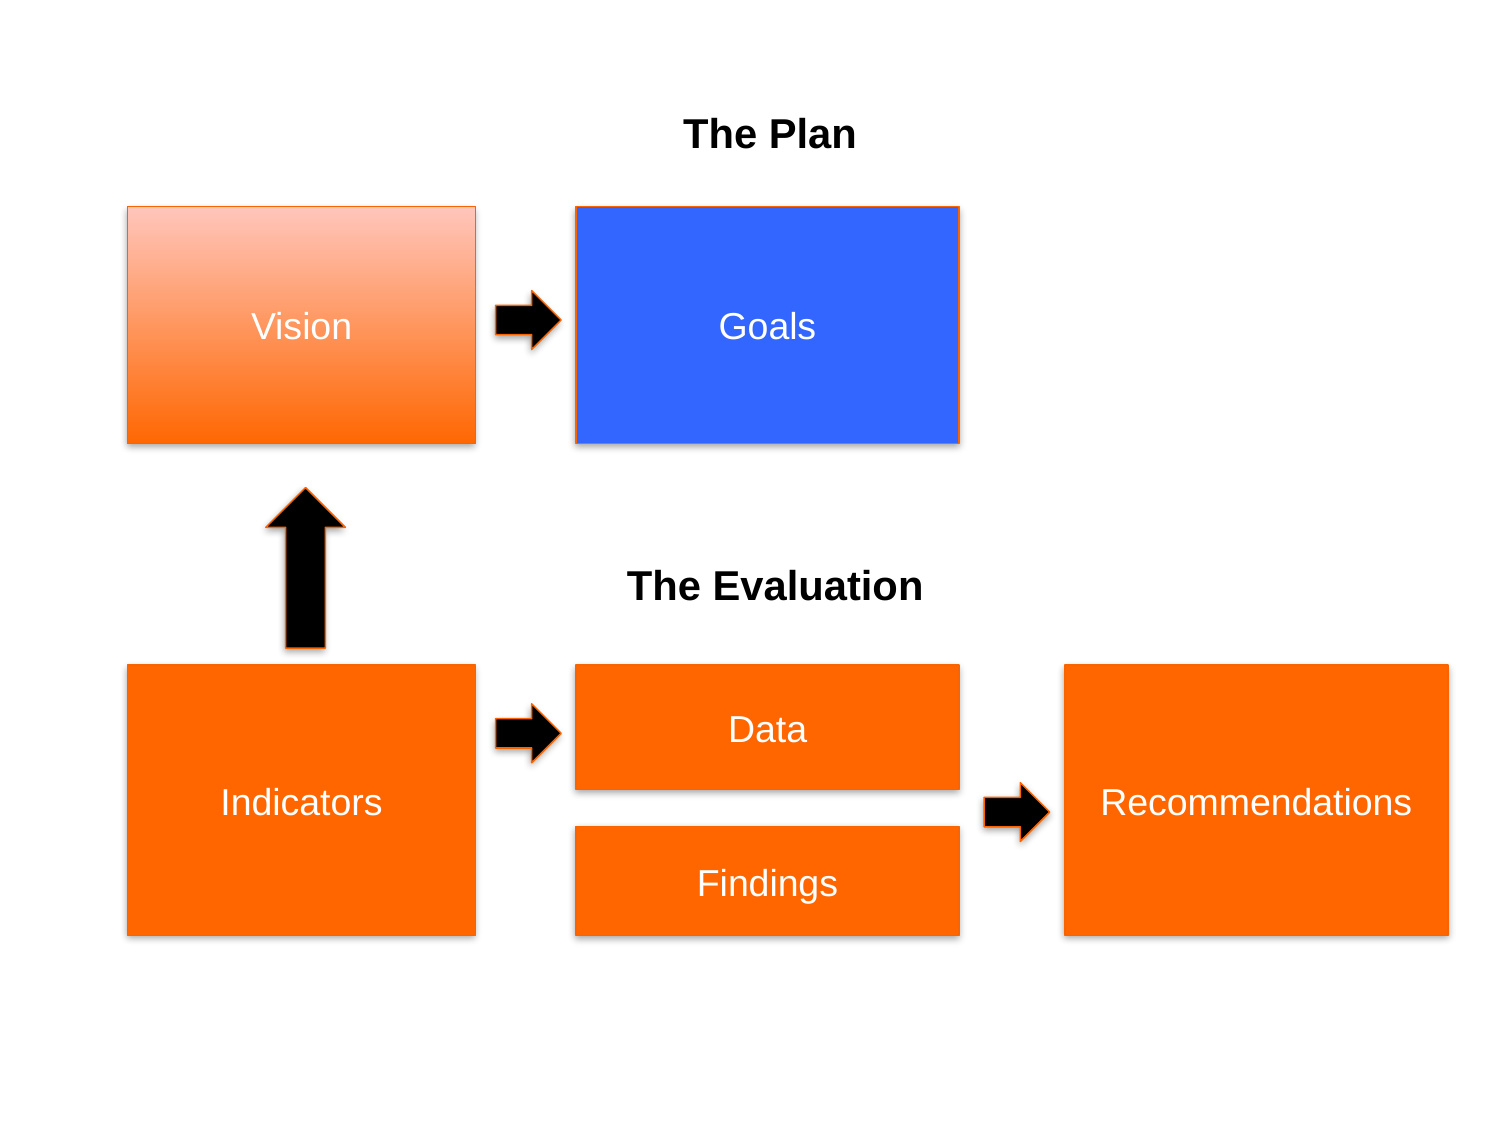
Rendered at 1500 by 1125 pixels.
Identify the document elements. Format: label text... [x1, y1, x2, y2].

text_box Recommendations [1064, 664, 1449, 936]
text_box [494, 703, 562, 764]
text_box The Plan [515, 99, 1025, 164]
text_box Goals [575, 206, 960, 444]
text_box Data [575, 664, 960, 790]
text_box Findings [575, 826, 960, 936]
text_box The Evaluation [520, 550, 1030, 616]
text_box Vision [127, 206, 476, 444]
text_box Indicators [127, 664, 476, 936]
text_box [494, 289, 562, 351]
text_box [265, 487, 347, 649]
text_box [983, 781, 1051, 843]
